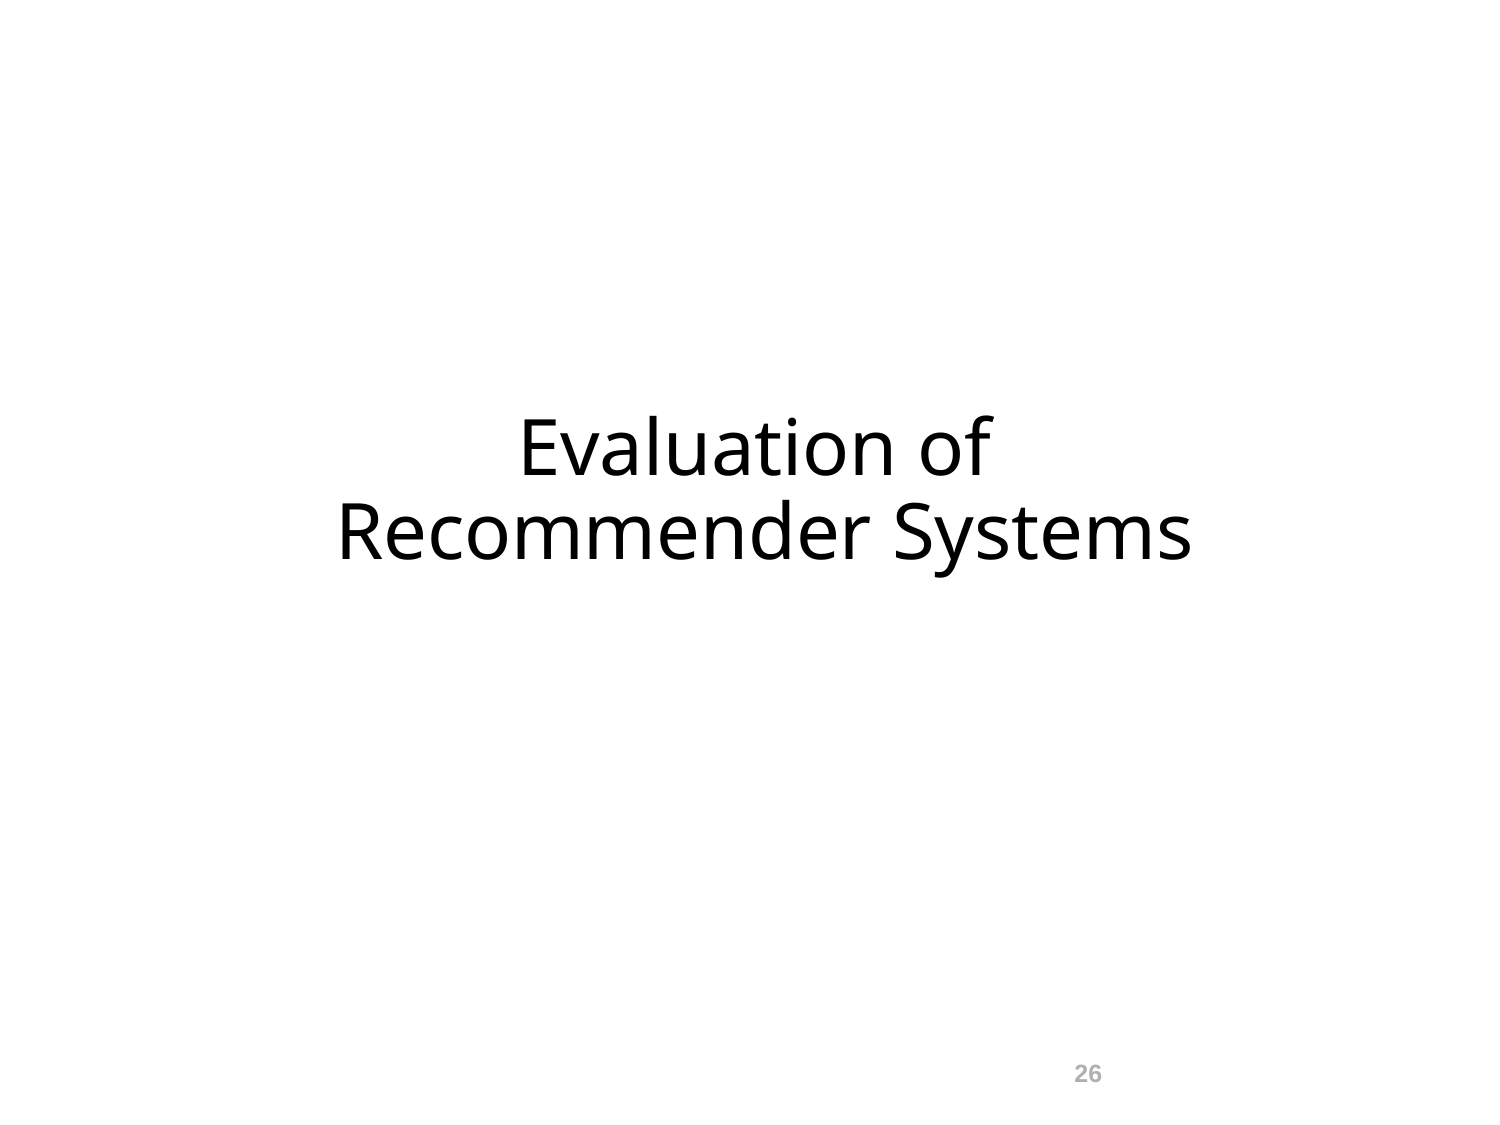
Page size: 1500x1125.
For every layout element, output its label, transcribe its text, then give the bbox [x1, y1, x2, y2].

title Evaluation of Recommender Systems [102, 226, 1428, 899]
slide_number 26 [1059, 1042, 1397, 1103]
